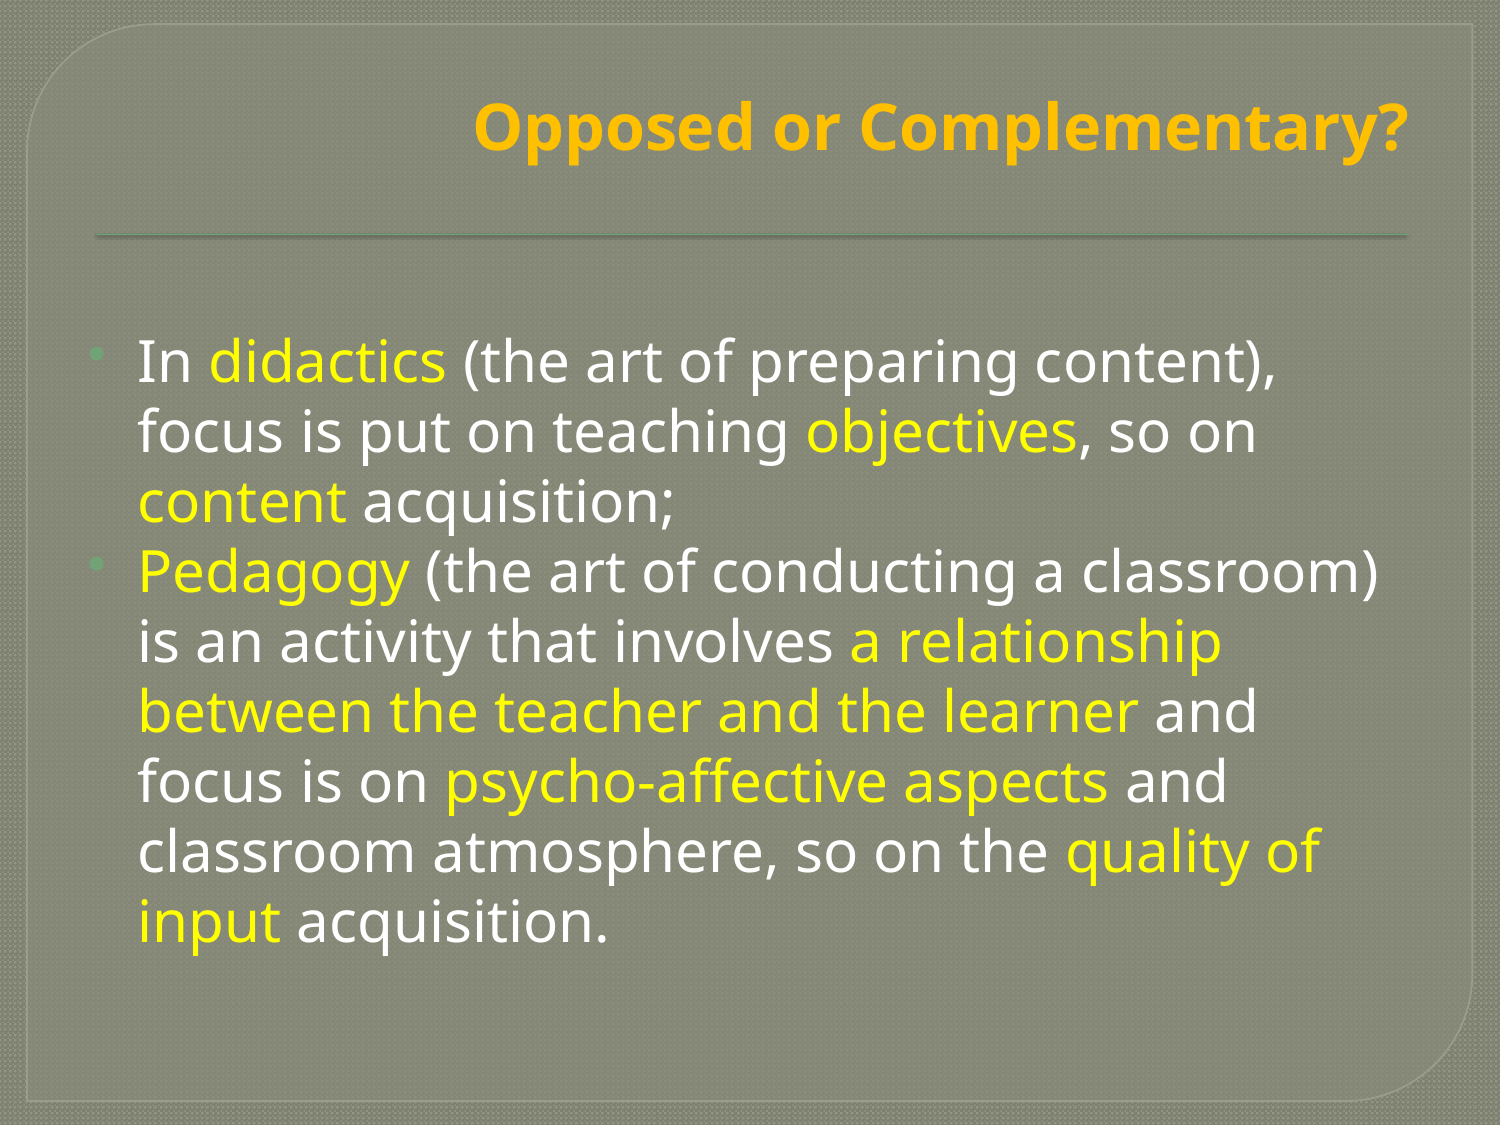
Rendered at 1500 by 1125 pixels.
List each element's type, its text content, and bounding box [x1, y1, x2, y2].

title Opposed or Complementary? [75, 23, 1425, 171]
list In didactics (the art of preparing content), focus is put on teaching objectives, so on content acquisition; Pedagogy (the art of conducting a classroom) is an activity that involves a relationship between the teacher and the learner and focus is on psycho-affective aspects and classroom atmosphere, so on the quality of input acquisition. [75, 316, 1425, 973]
